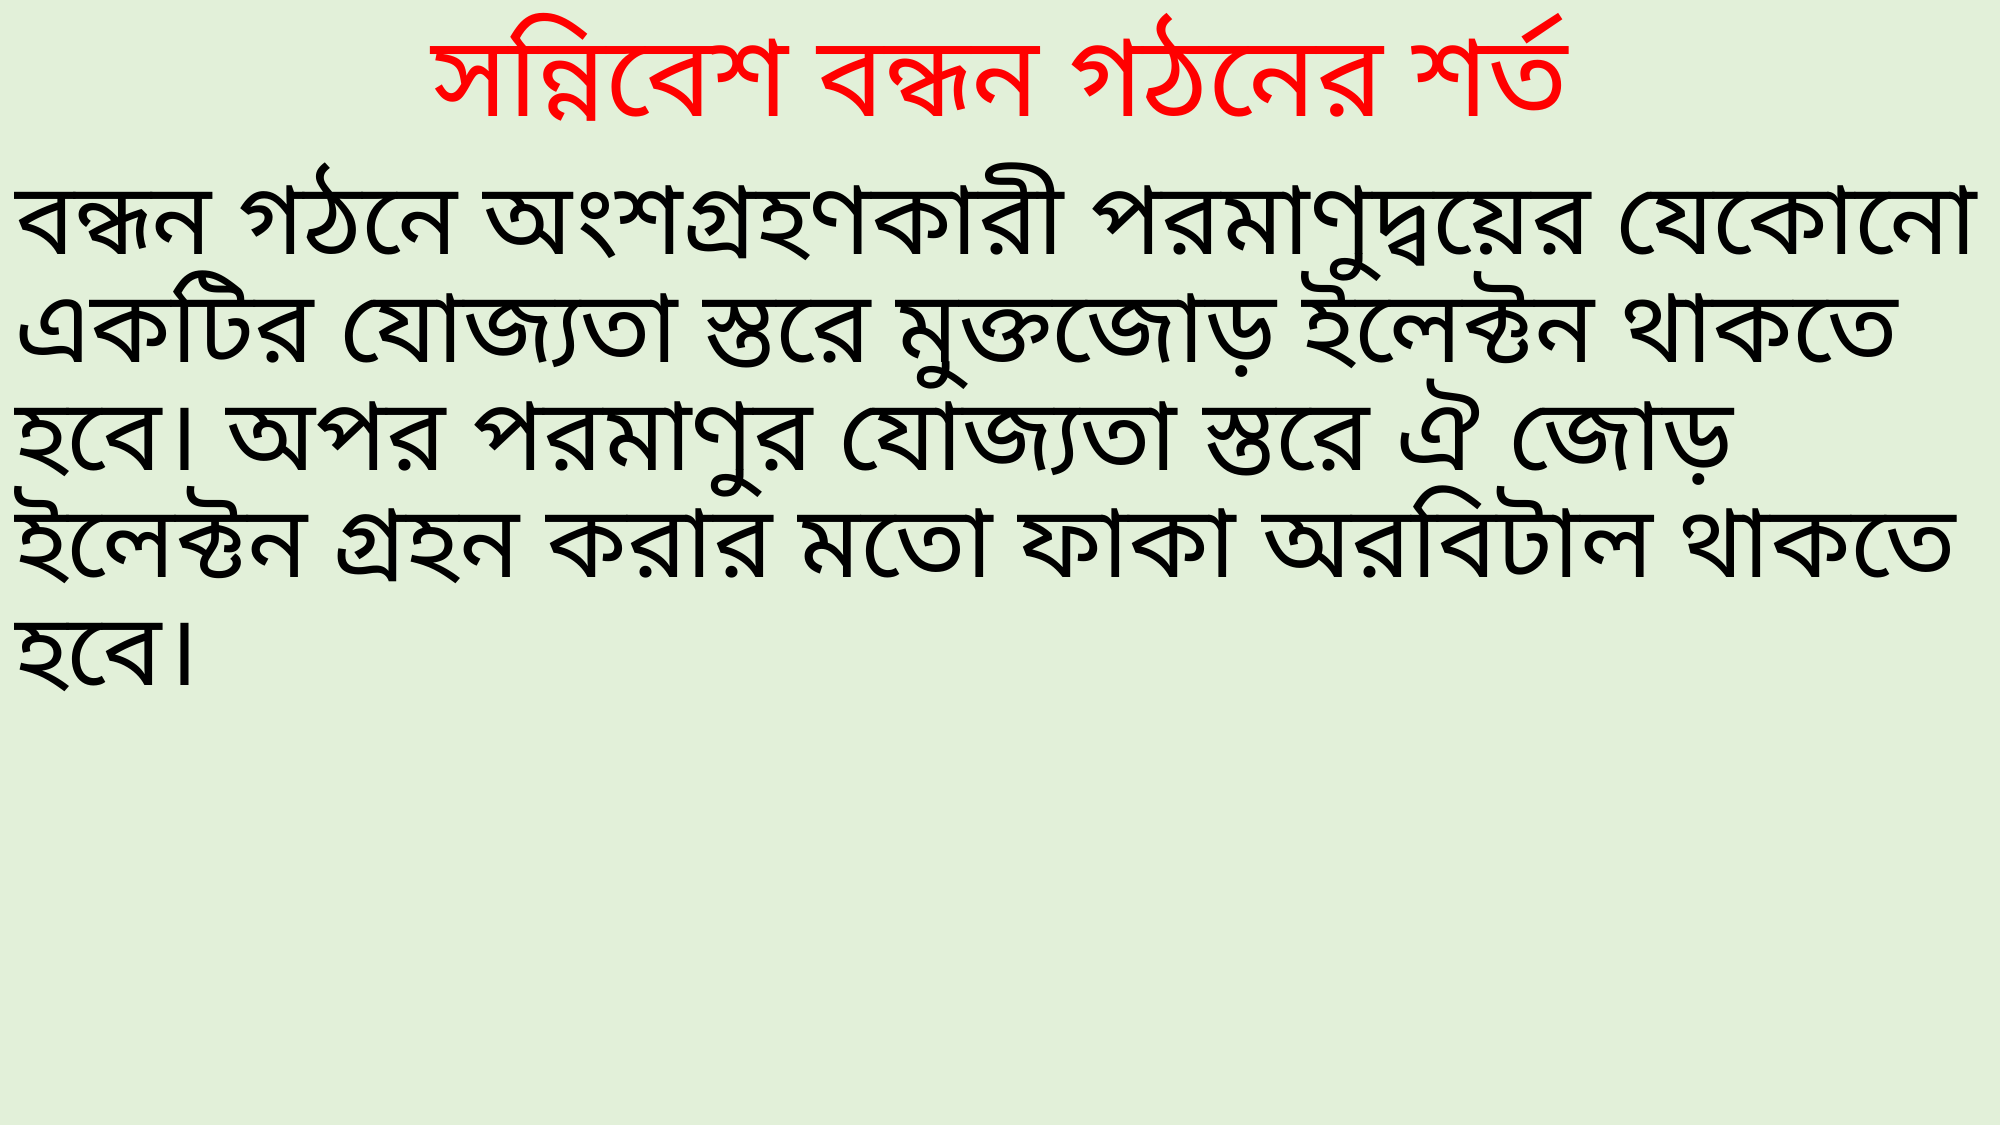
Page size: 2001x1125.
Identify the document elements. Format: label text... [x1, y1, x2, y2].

list বন্ধন গঠনে অংশগ্রহণকারী পরমাণুদ্বয়ের যেকোনো একটির যোজ্যতা স্তরে মুক্তজোড় ইলেক্টন থাকতে হবে। অপর পরমাণুর যোজ্যতা স্তরে ঐ জোড় ইলেক্টন গ্রহন করার মতো ফাকা অরবিটাল থাকতে হবে। [0, 161, 2000, 1125]
title সন্নিবেশ বন্ধন গঠনের শর্ত [0, 0, 2000, 161]
